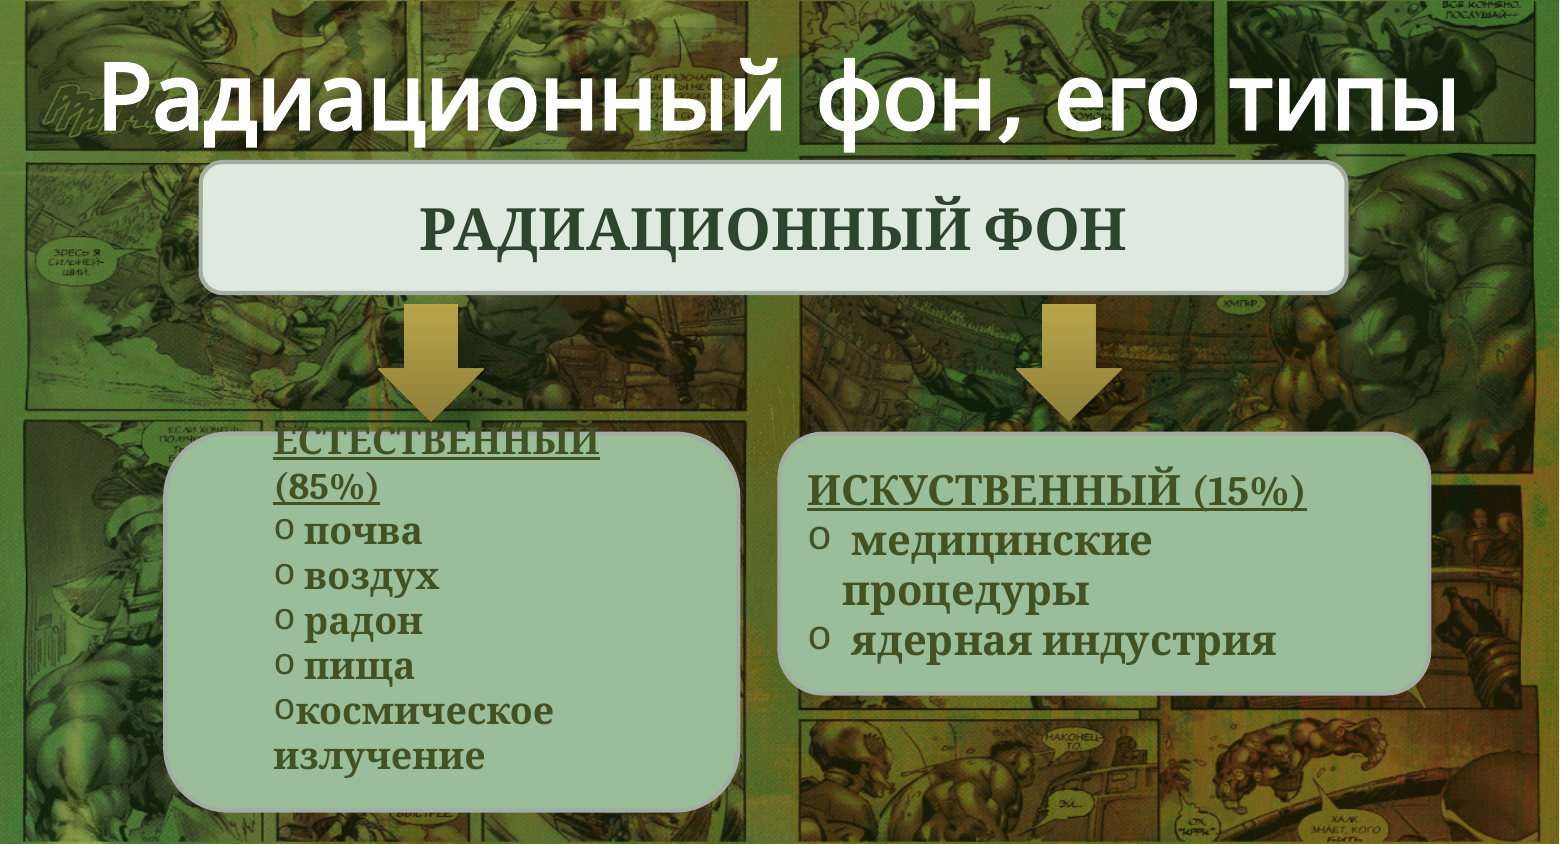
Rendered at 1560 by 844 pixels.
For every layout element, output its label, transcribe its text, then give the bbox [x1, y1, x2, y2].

picture [0, 185, 1560, 844]
text_box [1015, 302, 1123, 423]
text_box РАДИАЦИОННЫЙ ФОН [198, 159, 1349, 296]
text_box [377, 302, 485, 423]
text_box ИСКУСТВЕННЫЙ (15%) медицинские процедуры ядерная индустрия [777, 431, 1432, 696]
text_box ЕСТЕСТВЕННЫЙ (85%) почва воздух радон пища космическое излучение [163, 431, 741, 813]
title Радиационный фон, его типы [0, 0, 1560, 185]
